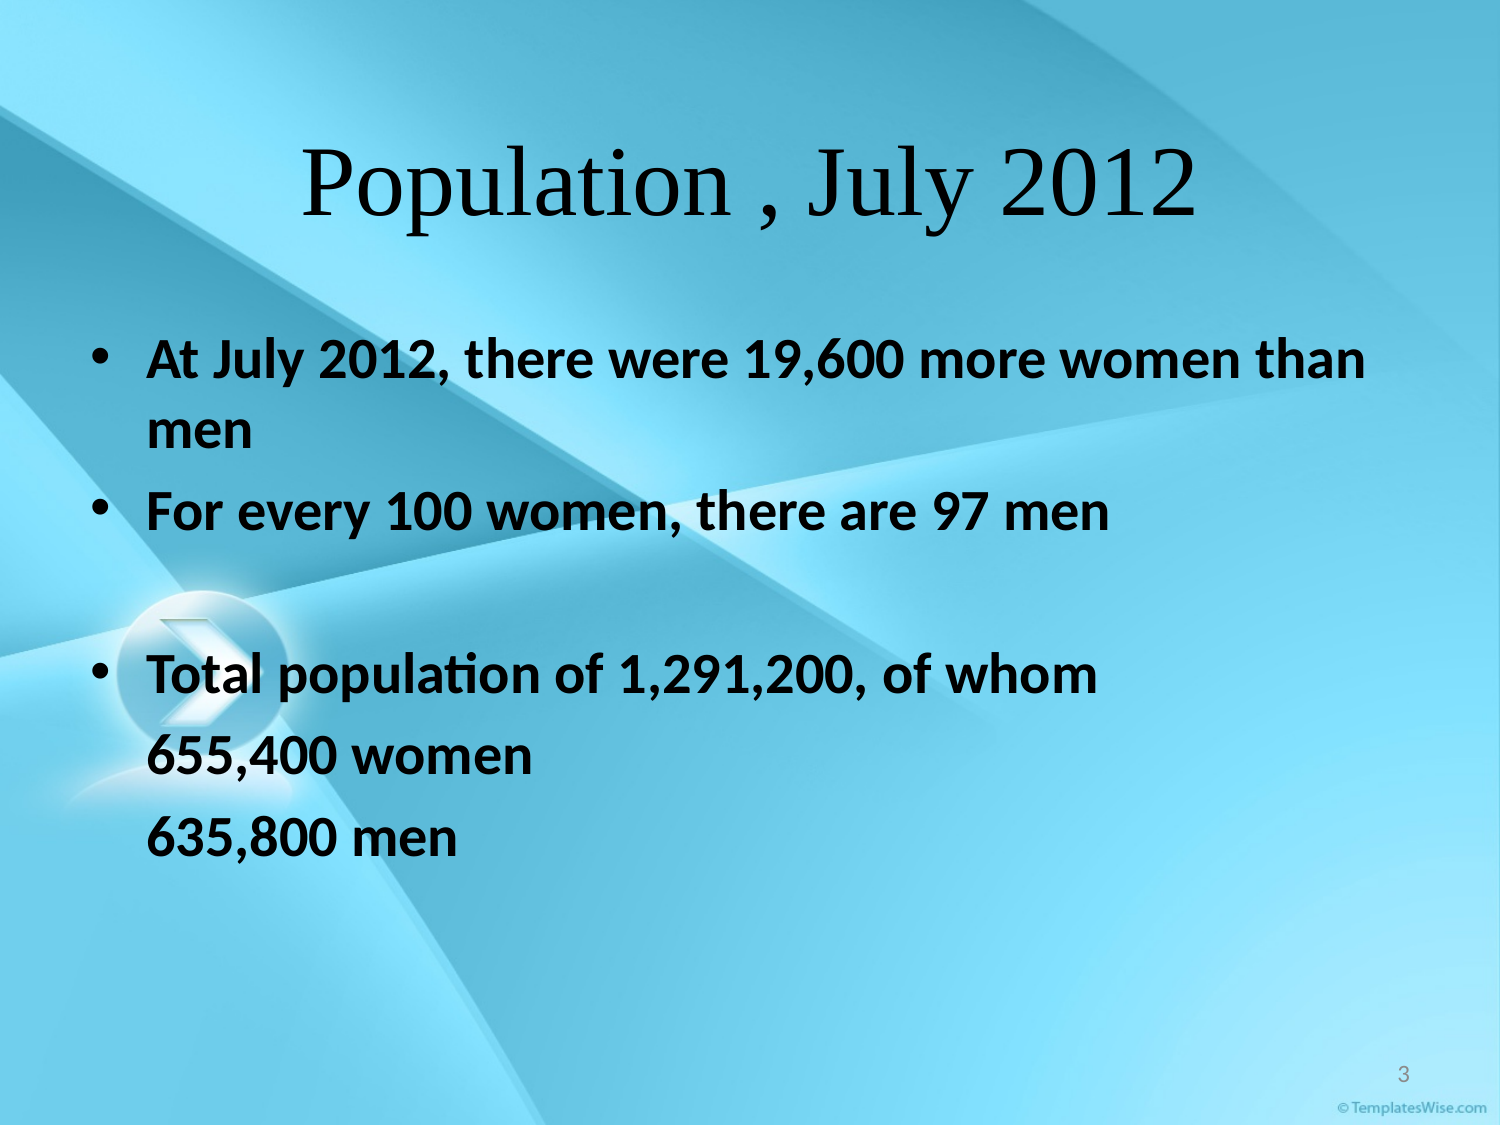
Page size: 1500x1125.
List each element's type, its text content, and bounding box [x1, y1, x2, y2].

slide_number 3 [1074, 1042, 1425, 1103]
picture [0, 0, 1500, 1125]
list At July 2012, there were 19,600 more women than men For every 100 women, there are 97 men Total population of 1,291,200, of whom 655,400 women 635,800 men [75, 312, 1425, 1005]
title Population , July 2012 [75, 62, 1425, 288]
